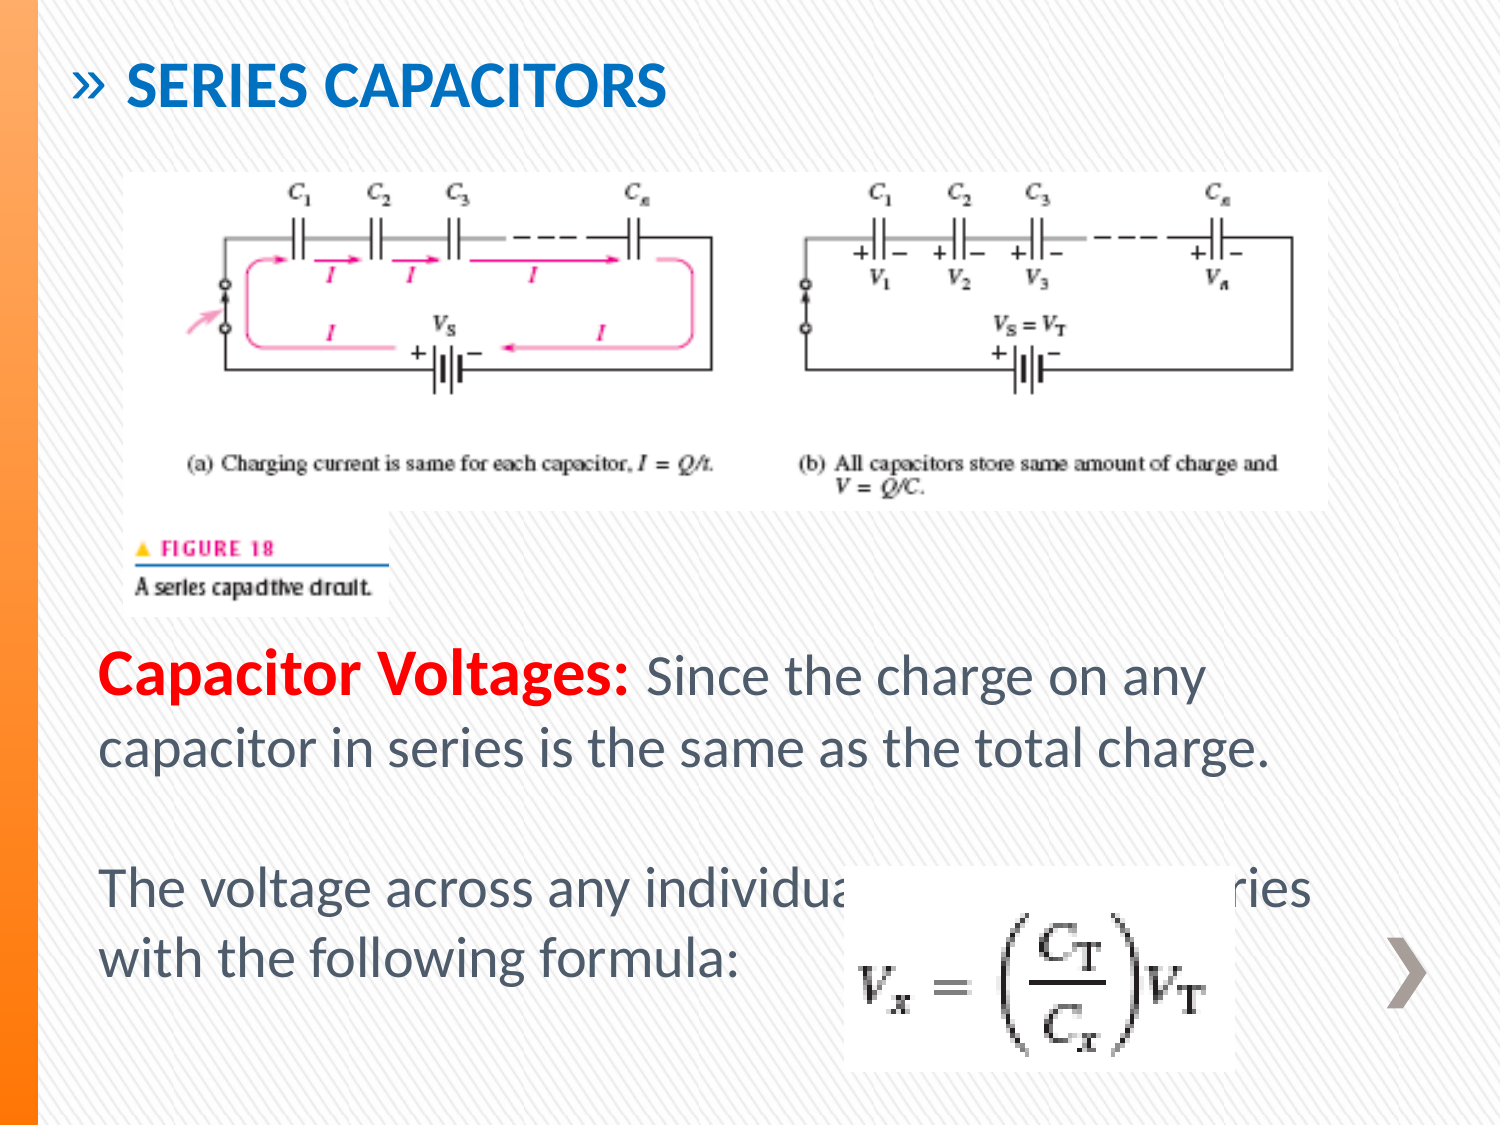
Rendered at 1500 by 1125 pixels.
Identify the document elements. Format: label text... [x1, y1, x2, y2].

picture [123, 172, 1329, 617]
subtitle SERIES CAPACITORS [55, 33, 1424, 189]
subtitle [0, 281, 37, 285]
text_box Capacitor Voltages: Since the charge on any capacitor in series is the same as the total charge. The voltage across any individual capacitor in series with the following formula: [84, 621, 1419, 1067]
picture [844, 866, 1235, 1072]
